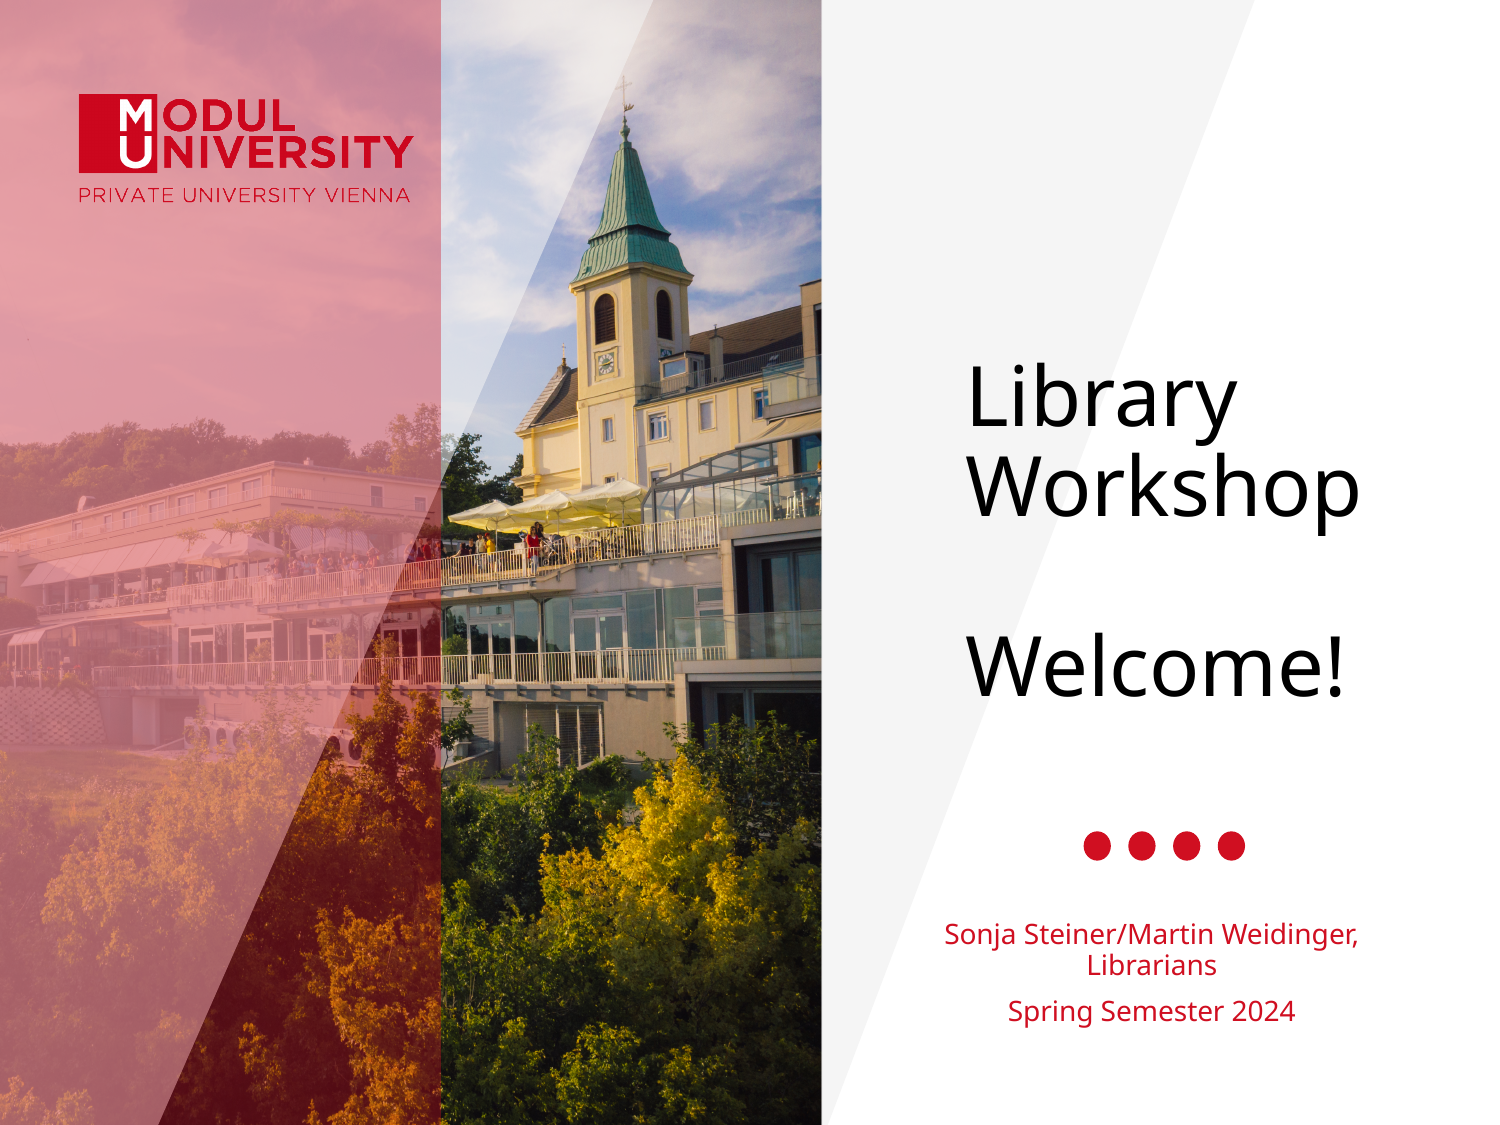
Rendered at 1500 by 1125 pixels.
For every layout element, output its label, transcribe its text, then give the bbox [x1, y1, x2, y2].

title Library Workshop Welcome! [894, 211, 1434, 805]
picture [441, 0, 821, 1125]
picture [73, 82, 418, 212]
subtitle Sonja Steiner/Martin Weidinger, Librarians Spring Semester 2024 [894, 913, 1409, 1002]
